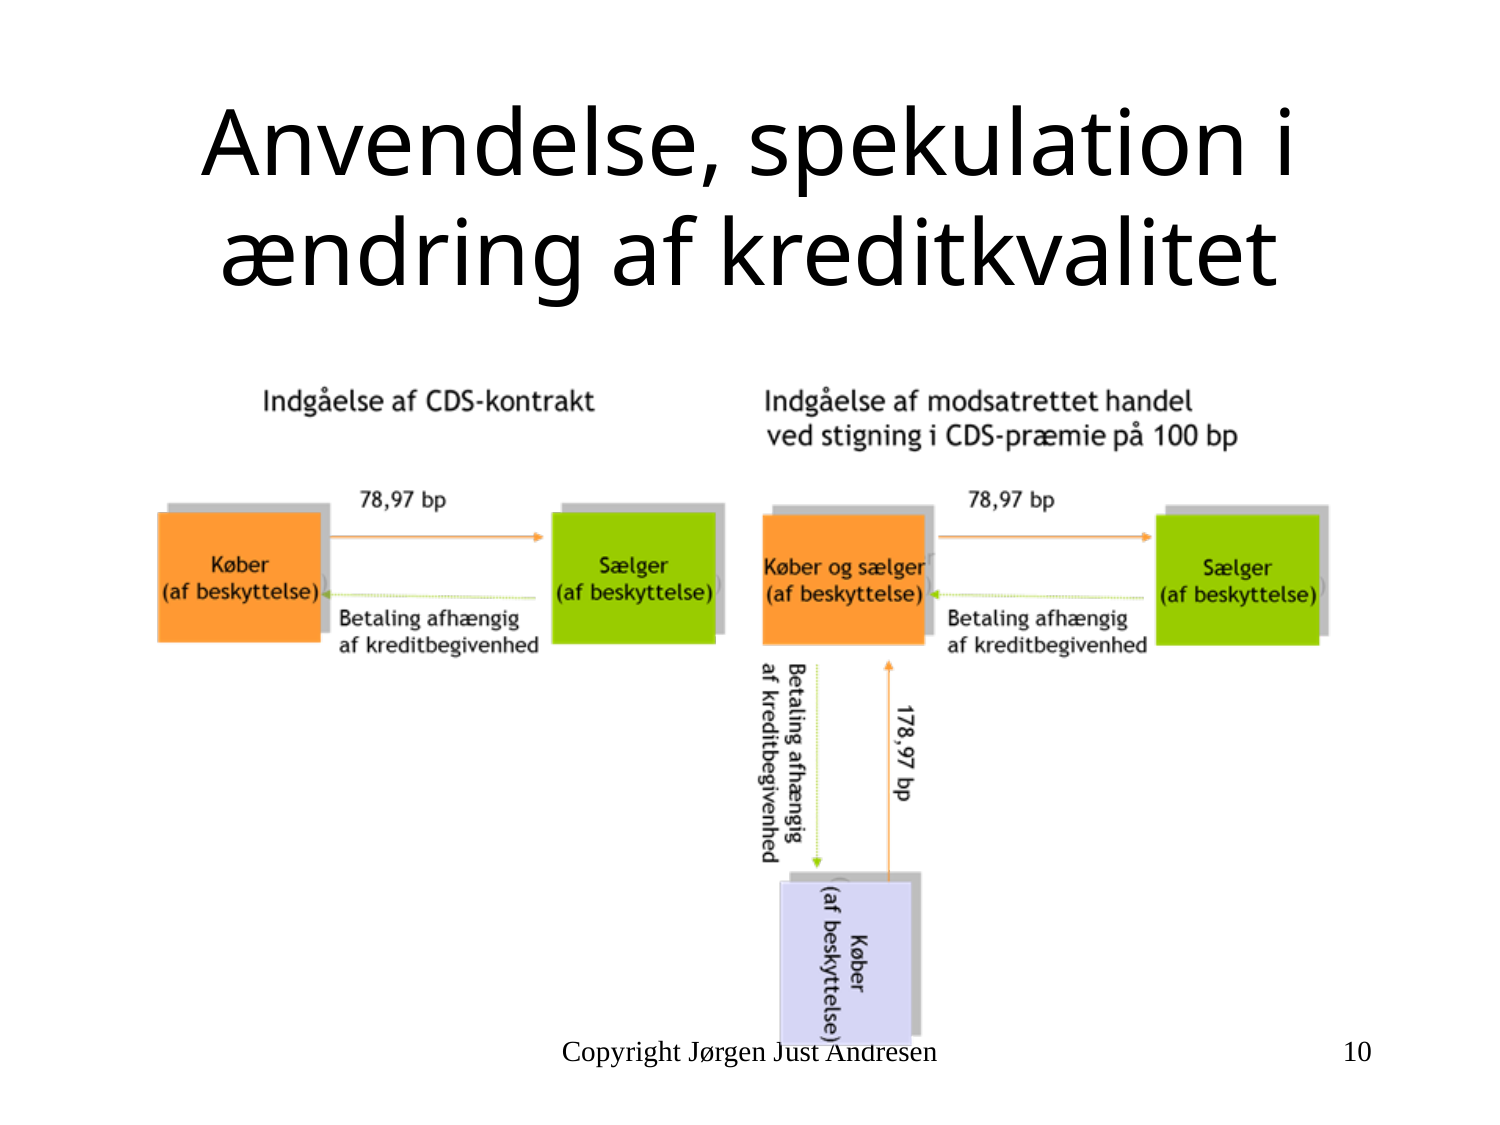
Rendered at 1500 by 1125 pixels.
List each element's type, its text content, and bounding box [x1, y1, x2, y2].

picture [147, 373, 1412, 1125]
title Anvendelse, spekulation i ændring af kreditkvalitet [112, 99, 1388, 288]
